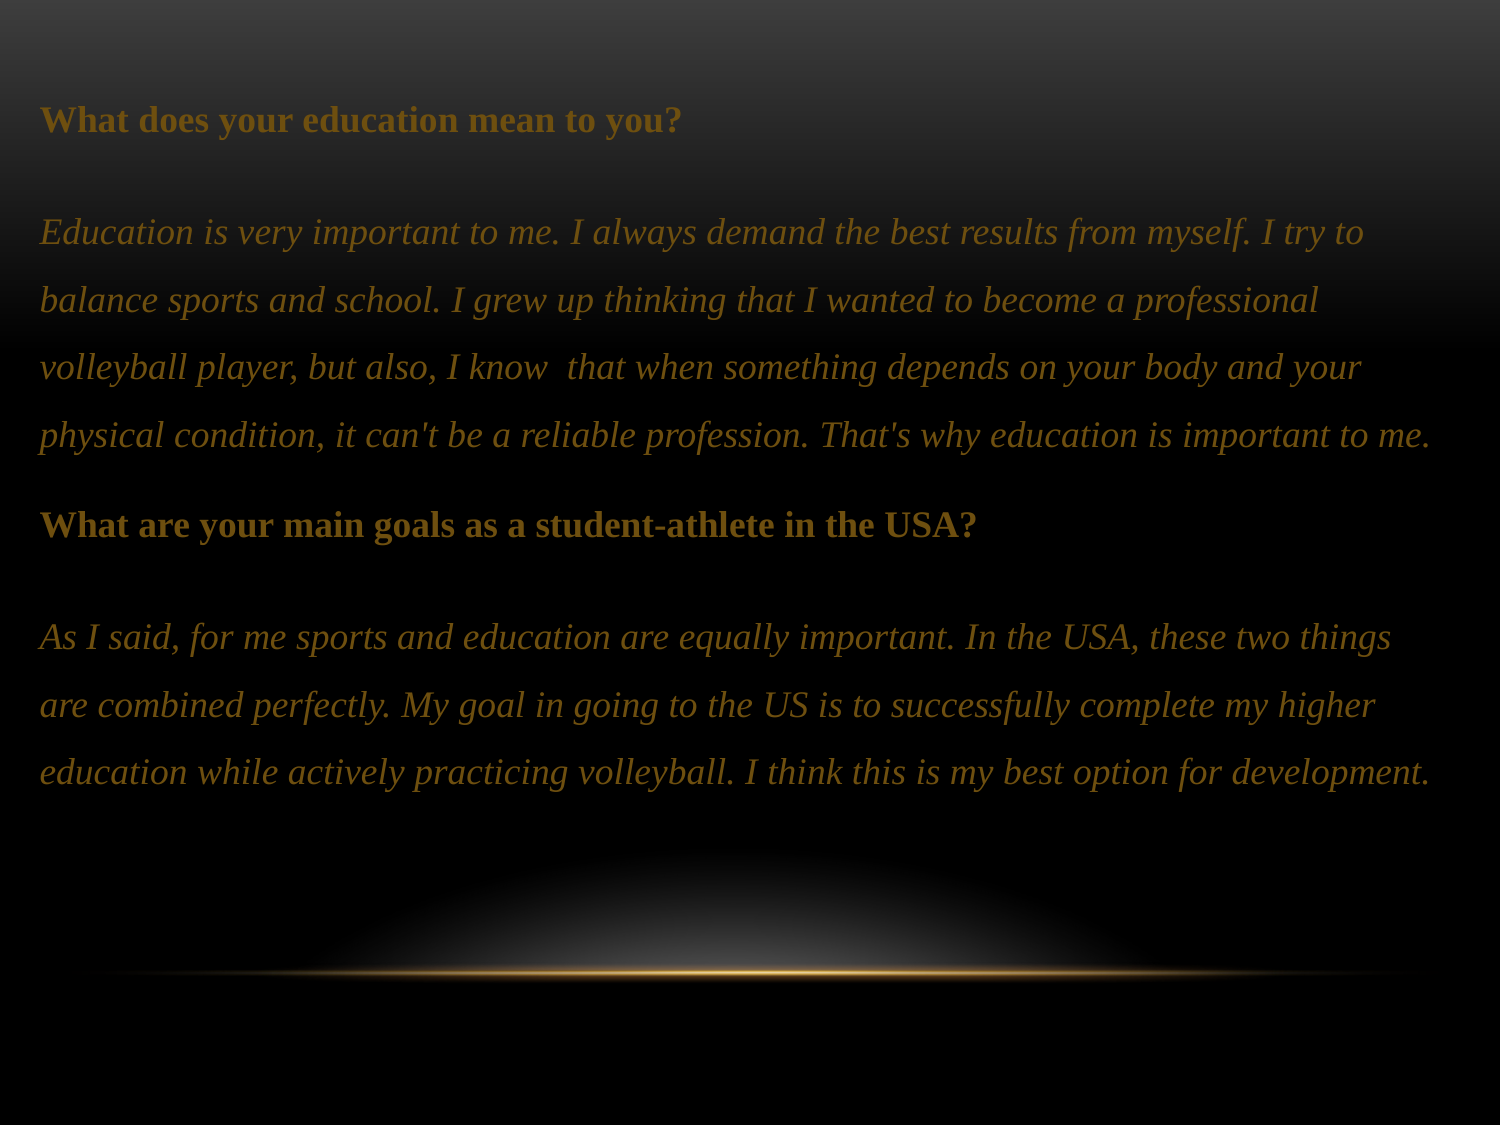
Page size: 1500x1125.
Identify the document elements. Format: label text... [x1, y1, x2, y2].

picture [0, 0, 1500, 1125]
text_box What does your education mean to you? Education is very important to me. I always demand the best results from myself. I try to balance sports and school. I grew up thinking that I wanted to become a professional volleyball player, but also, I know that when something depends on your body and your physical condition, it can't be a reliable profession. That's why education is important to me. What are your main goals as a student-athlete in the USA? As I said, for me sports and education are equally important. In the USA, these two things are combined perfectly. My goal in going to the US is to successfully complete my higher education while actively practicing volleyball. I think this is my best option for development. [24, 87, 1450, 913]
